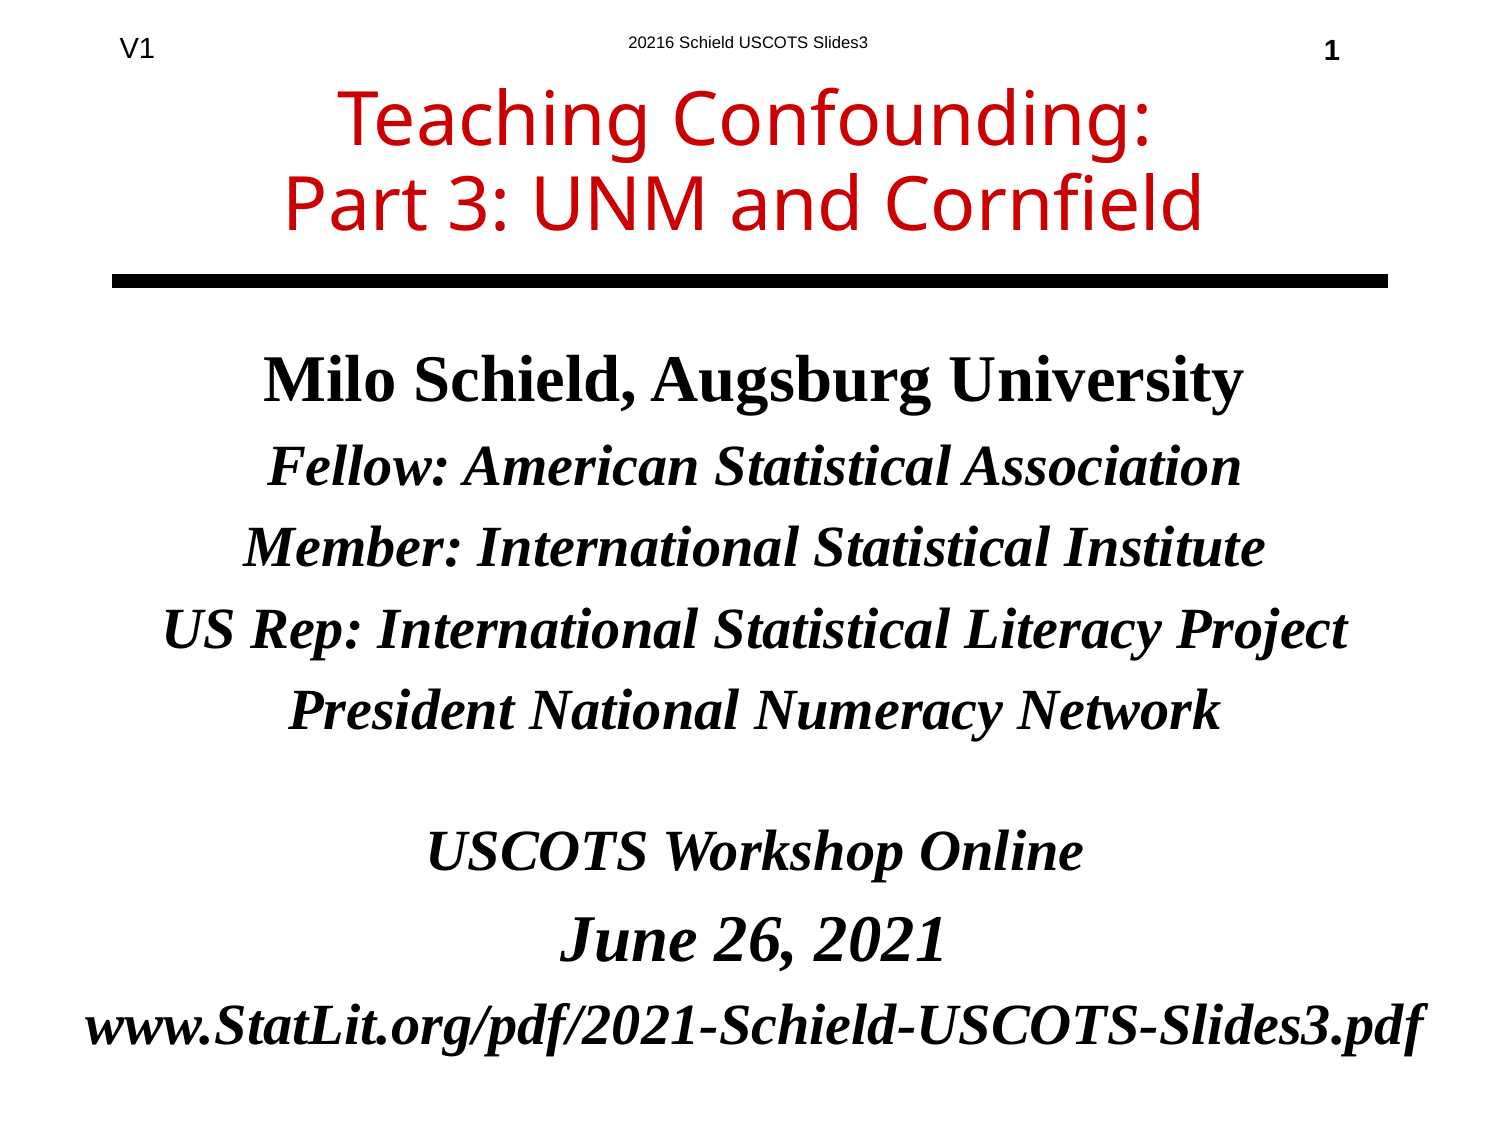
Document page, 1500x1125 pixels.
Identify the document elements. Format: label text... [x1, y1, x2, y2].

title Teaching Confounding: Part 3: UNM and Cornfield [44, 75, 1446, 250]
list Milo Schield, Augsburg University Fellow: American Statistical Association Member: International Statistical Institute US Rep: International Statistical Literacy Project President National Numeracy Network USCOTS Workshop Online June 26, 2021 www.StatLit.org/pdf/2021-Schield-USCOTS-Slides3.pdf [31, 324, 1479, 1088]
slide_number 1 [1281, 23, 1383, 75]
